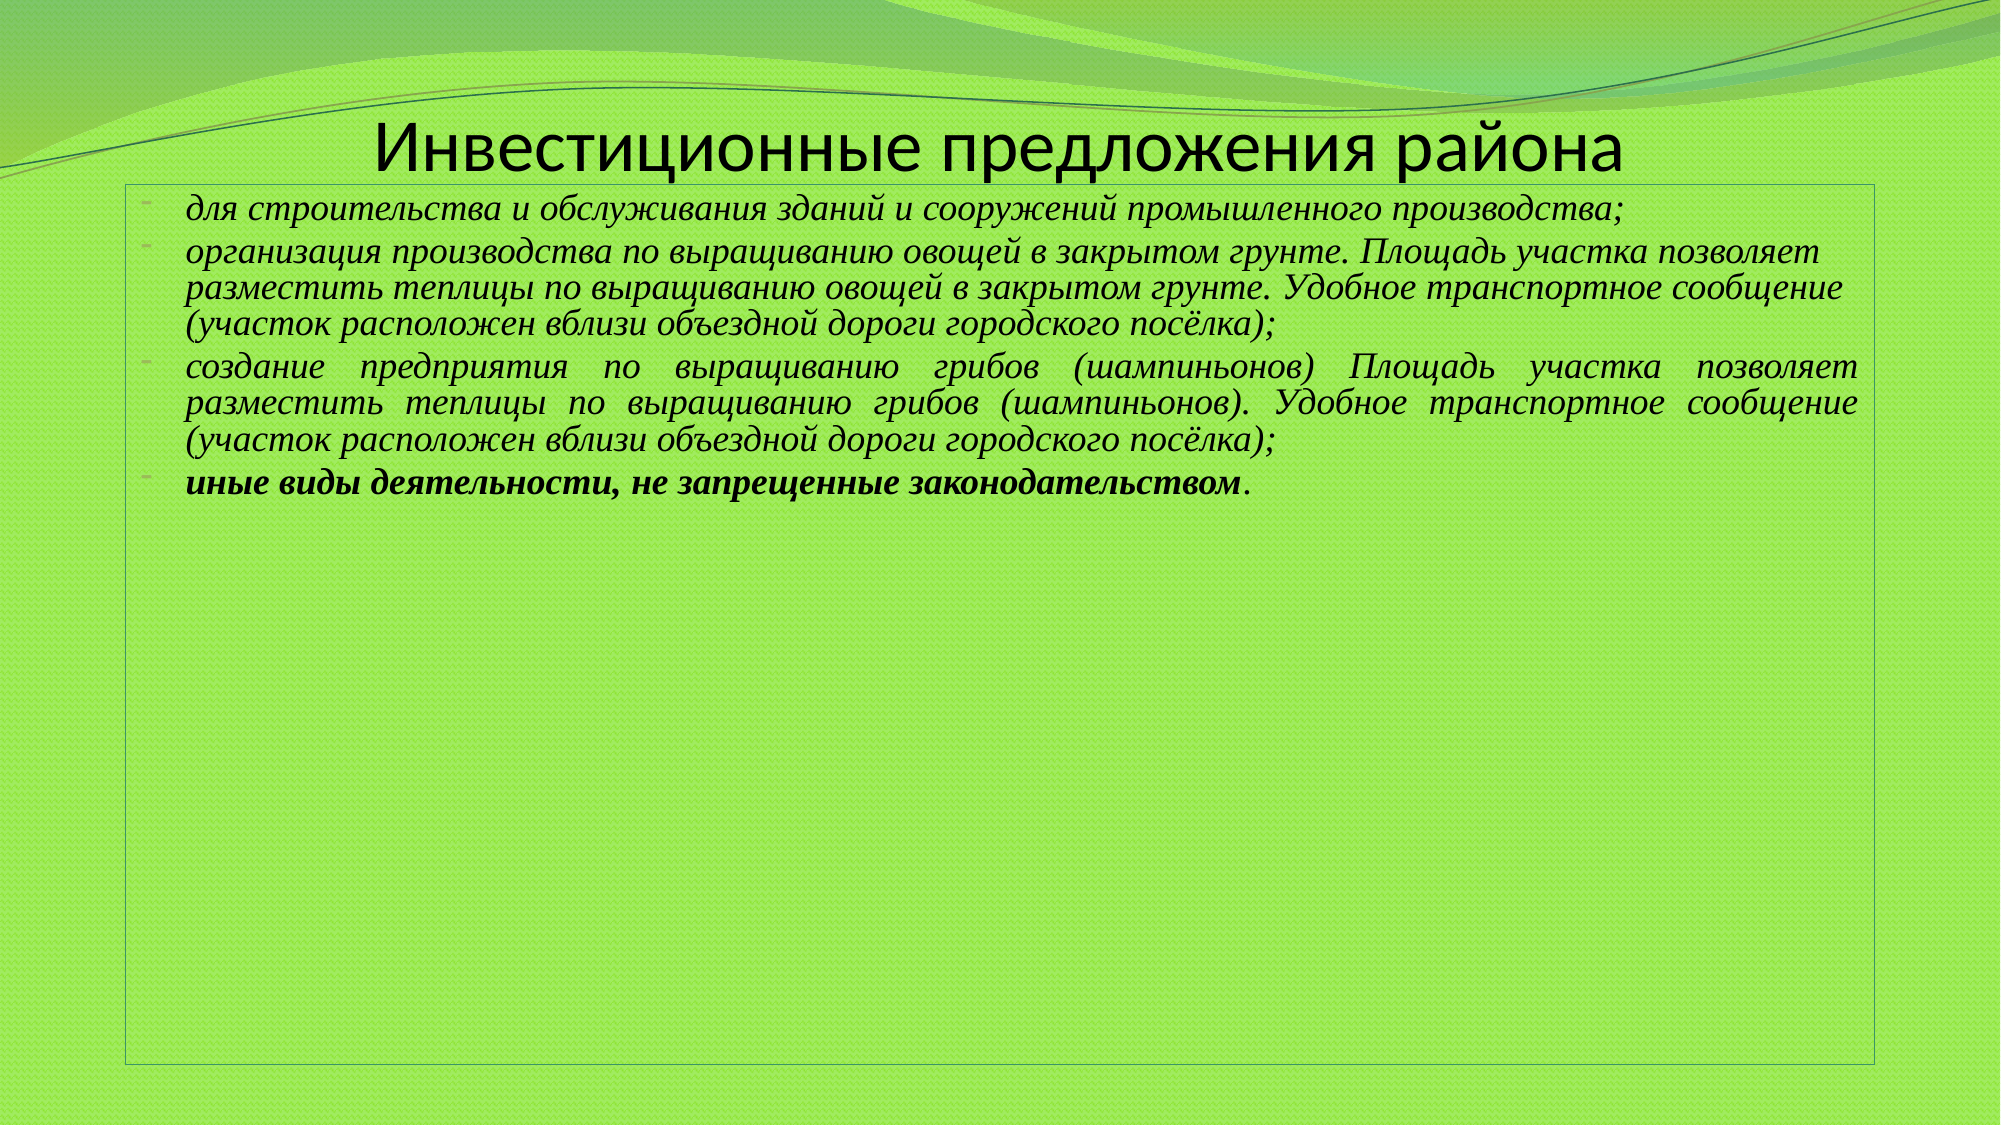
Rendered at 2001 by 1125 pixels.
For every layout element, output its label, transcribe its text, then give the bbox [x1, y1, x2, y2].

title Инвестиционные предложения района [137, 59, 1863, 184]
list для строительства и обслуживания зданий и сооружений промышленного производства; организация производства по выращиванию овощей в закрытом грунте. Площадь участка позволяет разместить теплицы по выращиванию овощей в закрытом грунте. Удобное транспортное сообщение (участок расположен вблизи объездной дороги городского посёлка); создание предприятия по выращиванию грибов (шампиньонов) Площадь участка позволяет разместить теплицы по выращиванию грибов (шампиньонов). Удобное транспортное сообщение (участок расположен вблизи объездной дороги городского посёлка); иные виды деятельности, не запрещенные законодательством. [125, 184, 1875, 1065]
